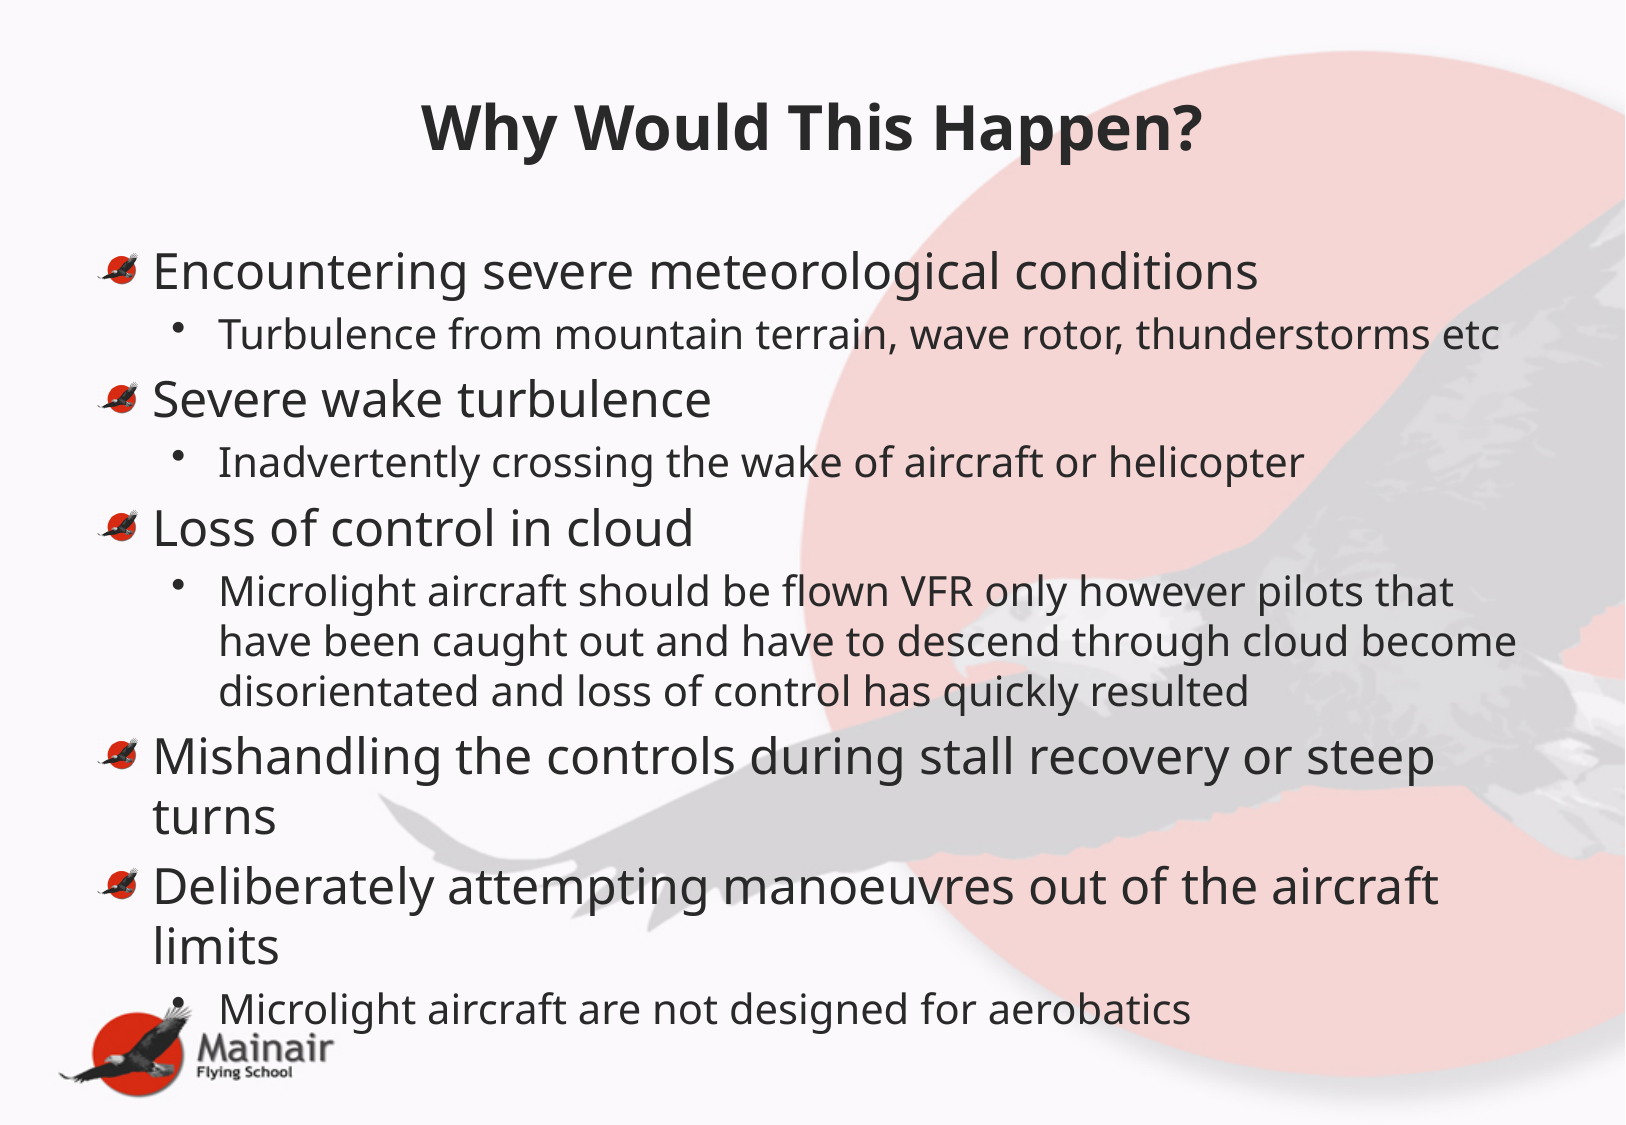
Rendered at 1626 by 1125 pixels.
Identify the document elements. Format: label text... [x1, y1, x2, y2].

title Why Would This Happen? [80, 77, 1544, 174]
picture [0, 0, 1625, 1125]
list Encountering severe meteorological conditions Turbulence from mountain terrain, wave rotor, thunderstorms etc Severe wake turbulence Inadvertently crossing the wake of aircraft or helicopter Loss of control in cloud Microlight aircraft should be flown VFR only however pilots that have been caught out and have to descend through cloud become disorientated and loss of control has quickly resulted Mishandling the controls during stall recovery or steep turns Deliberately attempting manoeuvres out of the aircraft limits Microlight aircraft are not designed for aerobatics [80, 231, 1544, 1024]
